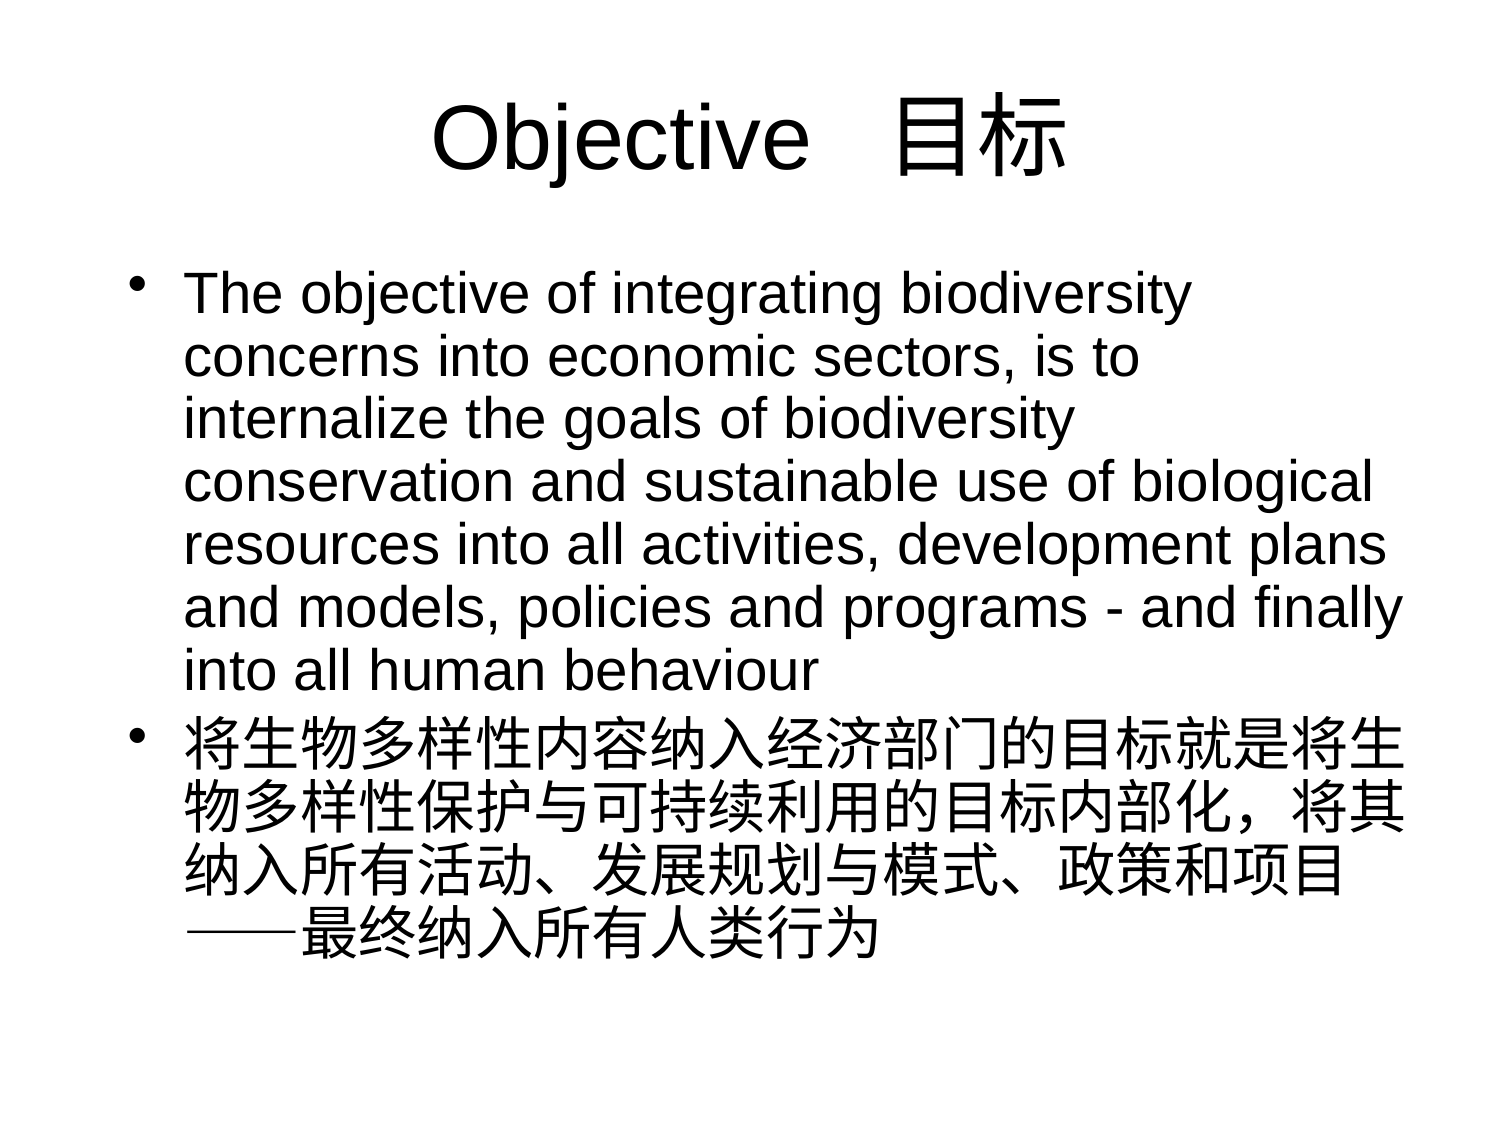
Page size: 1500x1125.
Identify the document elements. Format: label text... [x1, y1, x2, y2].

title Objective 目标 [112, 44, 1388, 221]
list The objective of integrating biodiversity concerns into economic sectors, is to internalize the goals of biodiversity conservation and sustainable use of biological resources into all activities, development plans and models, policies and programs - and finally into all human behaviour 将生物多样性内容纳入经济部门的目标就是将生物多样性保护与可持续利用的目标内部化，将其纳入所有活动、发展规划与模式、政策和项目——最终纳入所有人类行为 [112, 254, 1424, 1059]
